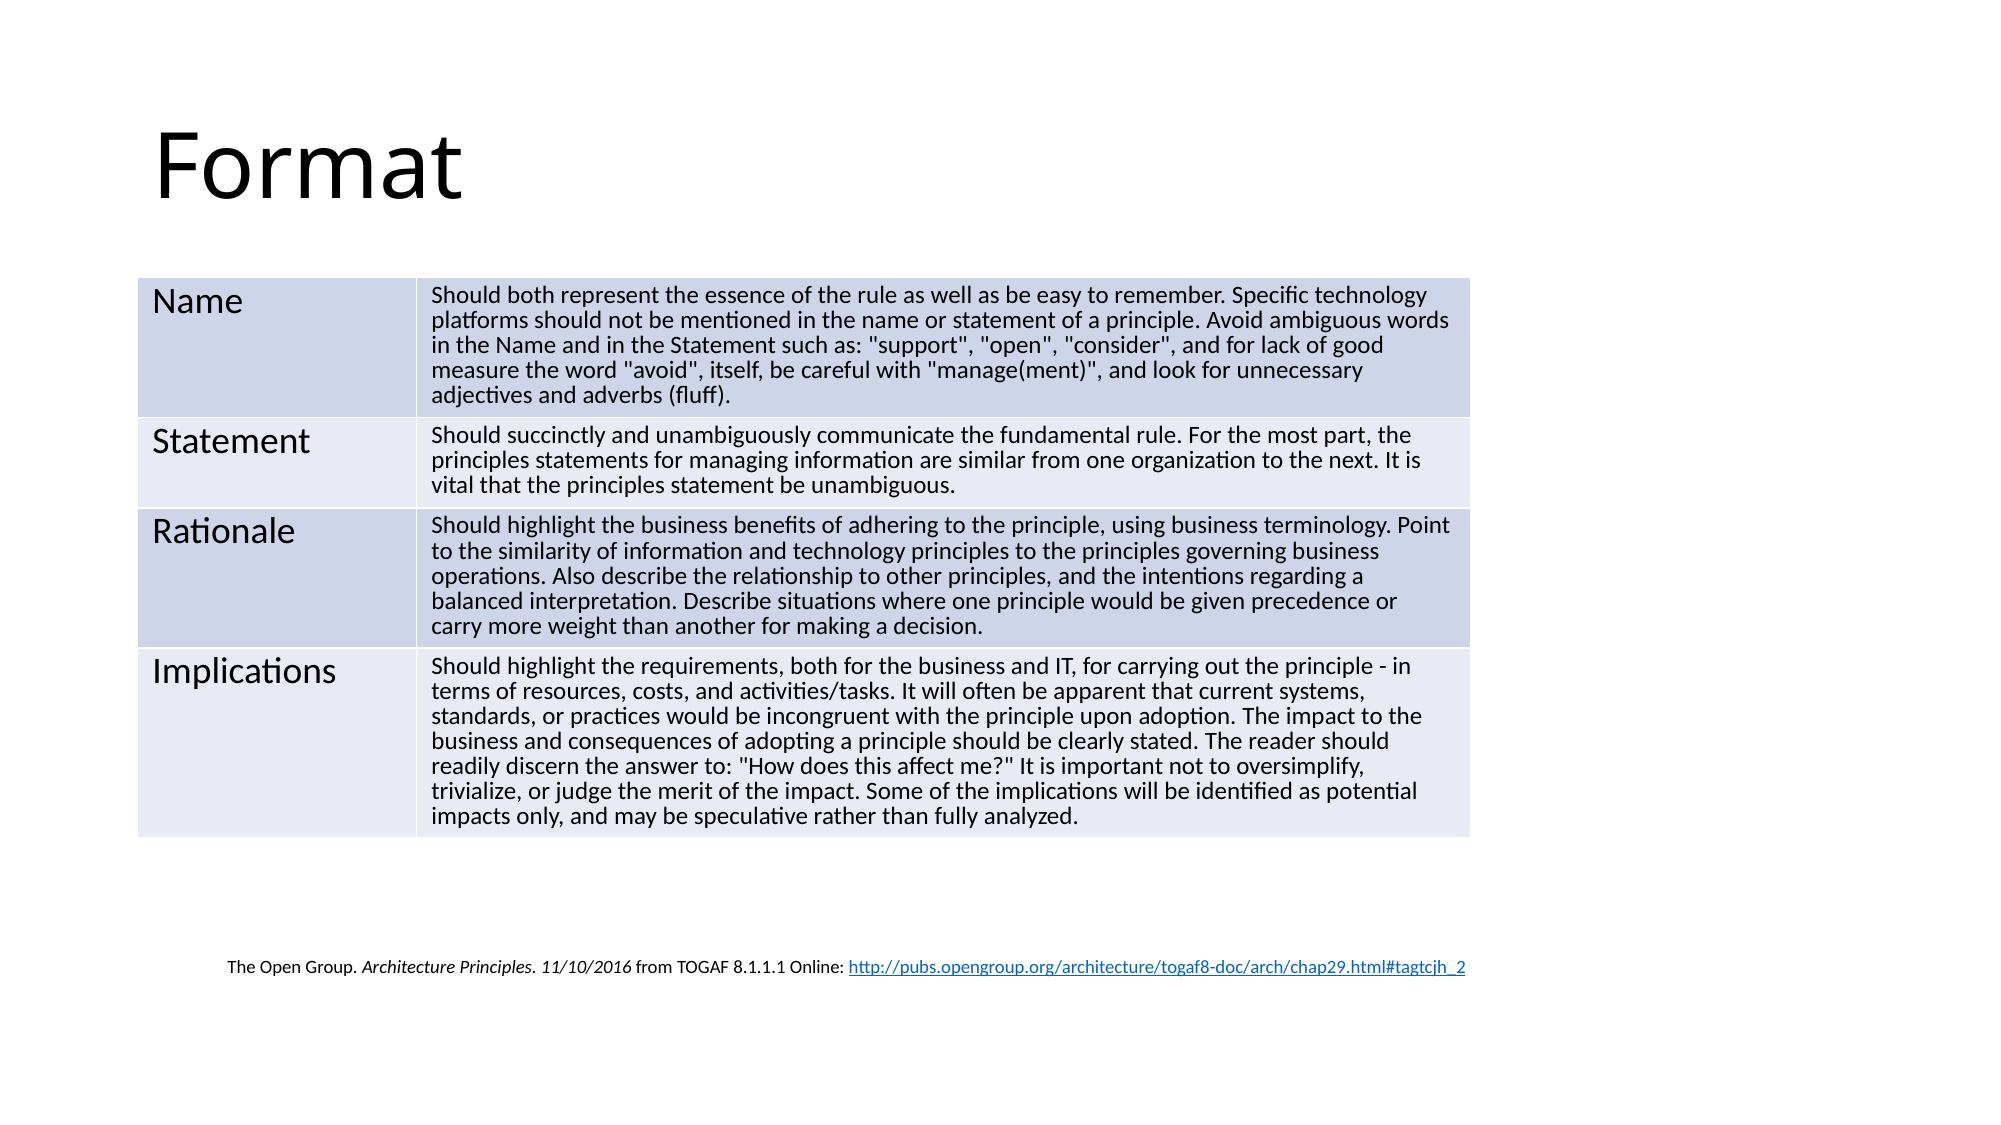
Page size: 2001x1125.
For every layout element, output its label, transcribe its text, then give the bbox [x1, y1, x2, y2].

list The Open Group. Architecture Principles. 11/10/2016 from TOGAF 8.1.1.1 Online: http://pubs.opengroup.org/architecture/togaf8-doc/arch/chap29.html#tagtcjh_2 [137, 950, 1553, 1002]
table_cell Should highlight the business benefits of adhering to the principle, using business terminology. Point to the similarity of information and technology principles to the principles governing business operations. Also describe the relationship to other principles, and the intentions regarding a balanced interpretation. Describe situations where one principle would be given precedence or carry more weight than another for making a decision. [417, 509, 1470, 647]
table_cell Rationale [138, 509, 416, 647]
table_header Should both represent the essence of the rule as well as be easy to remember. Specific technology platforms should not be mentioned in the name or statement of a principle. Avoid ambiguous words in the Name and in the Statement such as: "support", "open", "consider", and for lack of good measure the word "avoid", itself, be careful with "manage(ment)", and look for unnecessary adjectives and adverbs (fluff). [417, 278, 1470, 417]
table_cell Should succinctly and unambiguously communicate the fundamental rule. For the most part, the principles statements for managing information are similar from one organization to the next. It is vital that the principles statement be unambiguous. [417, 418, 1470, 507]
title Format [137, 59, 1863, 278]
table_cell Statement [138, 418, 416, 507]
table_cell Should highlight the requirements, both for the business and IT, for carrying out the principle - in terms of resources, costs, and activities/tasks. It will often be apparent that current systems, standards, or practices would be incongruent with the principle upon adoption. The impact to the business and consequences of adopting a principle should be clearly stated. The reader should readily discern the answer to: "How does this affect me?" It is important not to oversimplify, trivialize, or judge the merit of the impact. Some of the implications will be identified as potential impacts only, and may be speculative rather than fully analyzed. [417, 649, 1470, 837]
table_header Name [138, 278, 416, 417]
table_cell Implications [138, 649, 416, 837]
